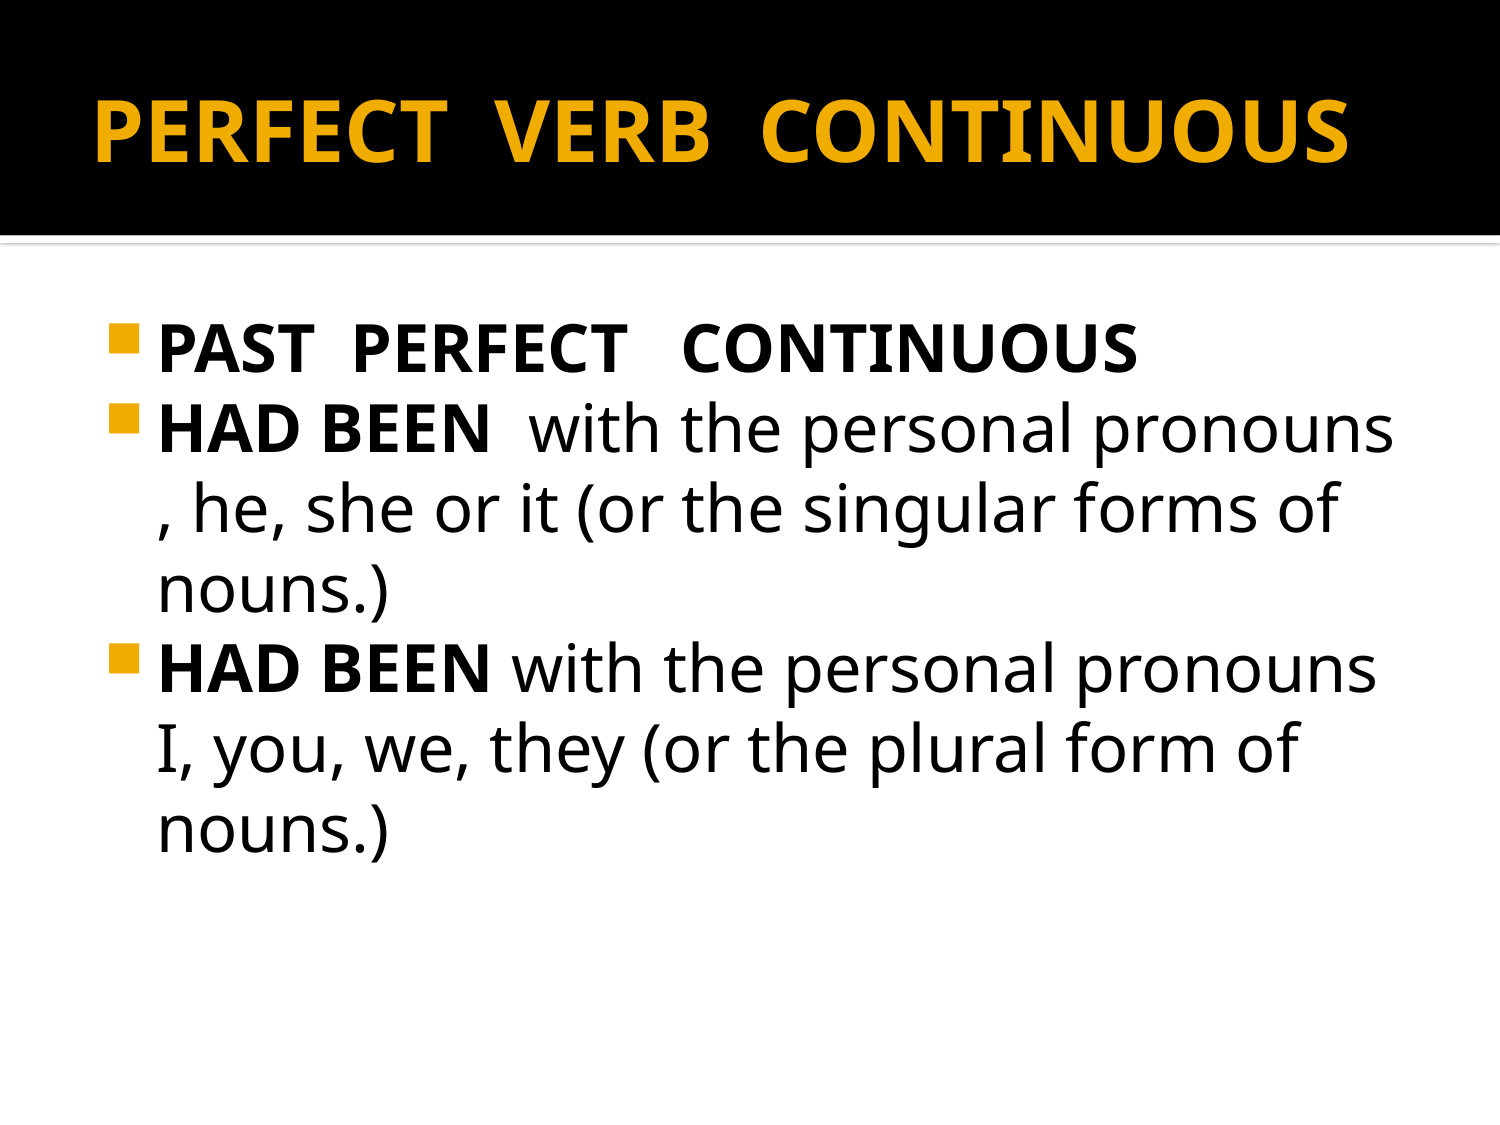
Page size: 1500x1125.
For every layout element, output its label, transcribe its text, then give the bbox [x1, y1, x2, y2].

title PERFECT VERB CONTINUOUS [75, 25, 1425, 231]
list PAST PERFECT CONTINUOUS HAD BEEN with the personal pronouns , he, she or it (or the singular forms of nouns.) HAD BEEN with the personal pronouns I, you, we, they (or the plural form of nouns.) [75, 291, 1425, 1050]
